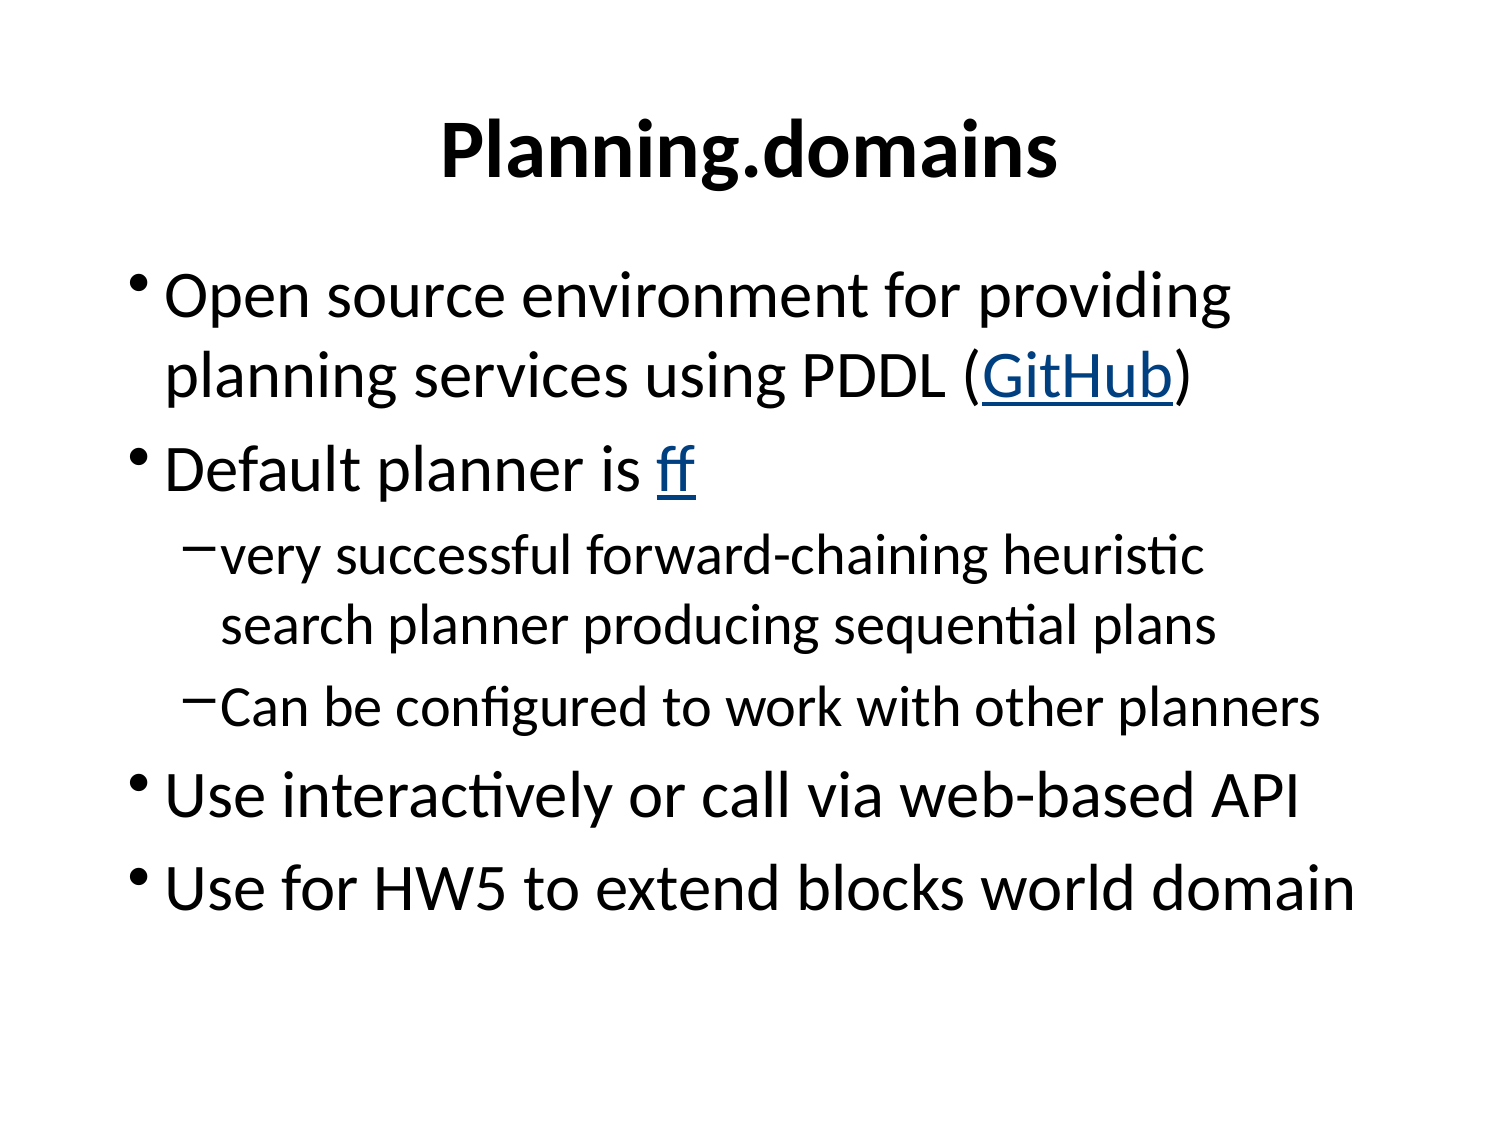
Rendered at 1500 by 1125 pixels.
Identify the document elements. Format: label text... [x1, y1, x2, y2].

title Planning.domains [112, 50, 1388, 239]
list Open source environment for providing planning services using PDDL (GitHub) Default planner is ff very successful forward-chaining heuristic search planner producing sequential plans Can be configured to work with other planners Use interactively or call via web-based API Use for HW5 to extend blocks world domain [112, 243, 1388, 1075]
